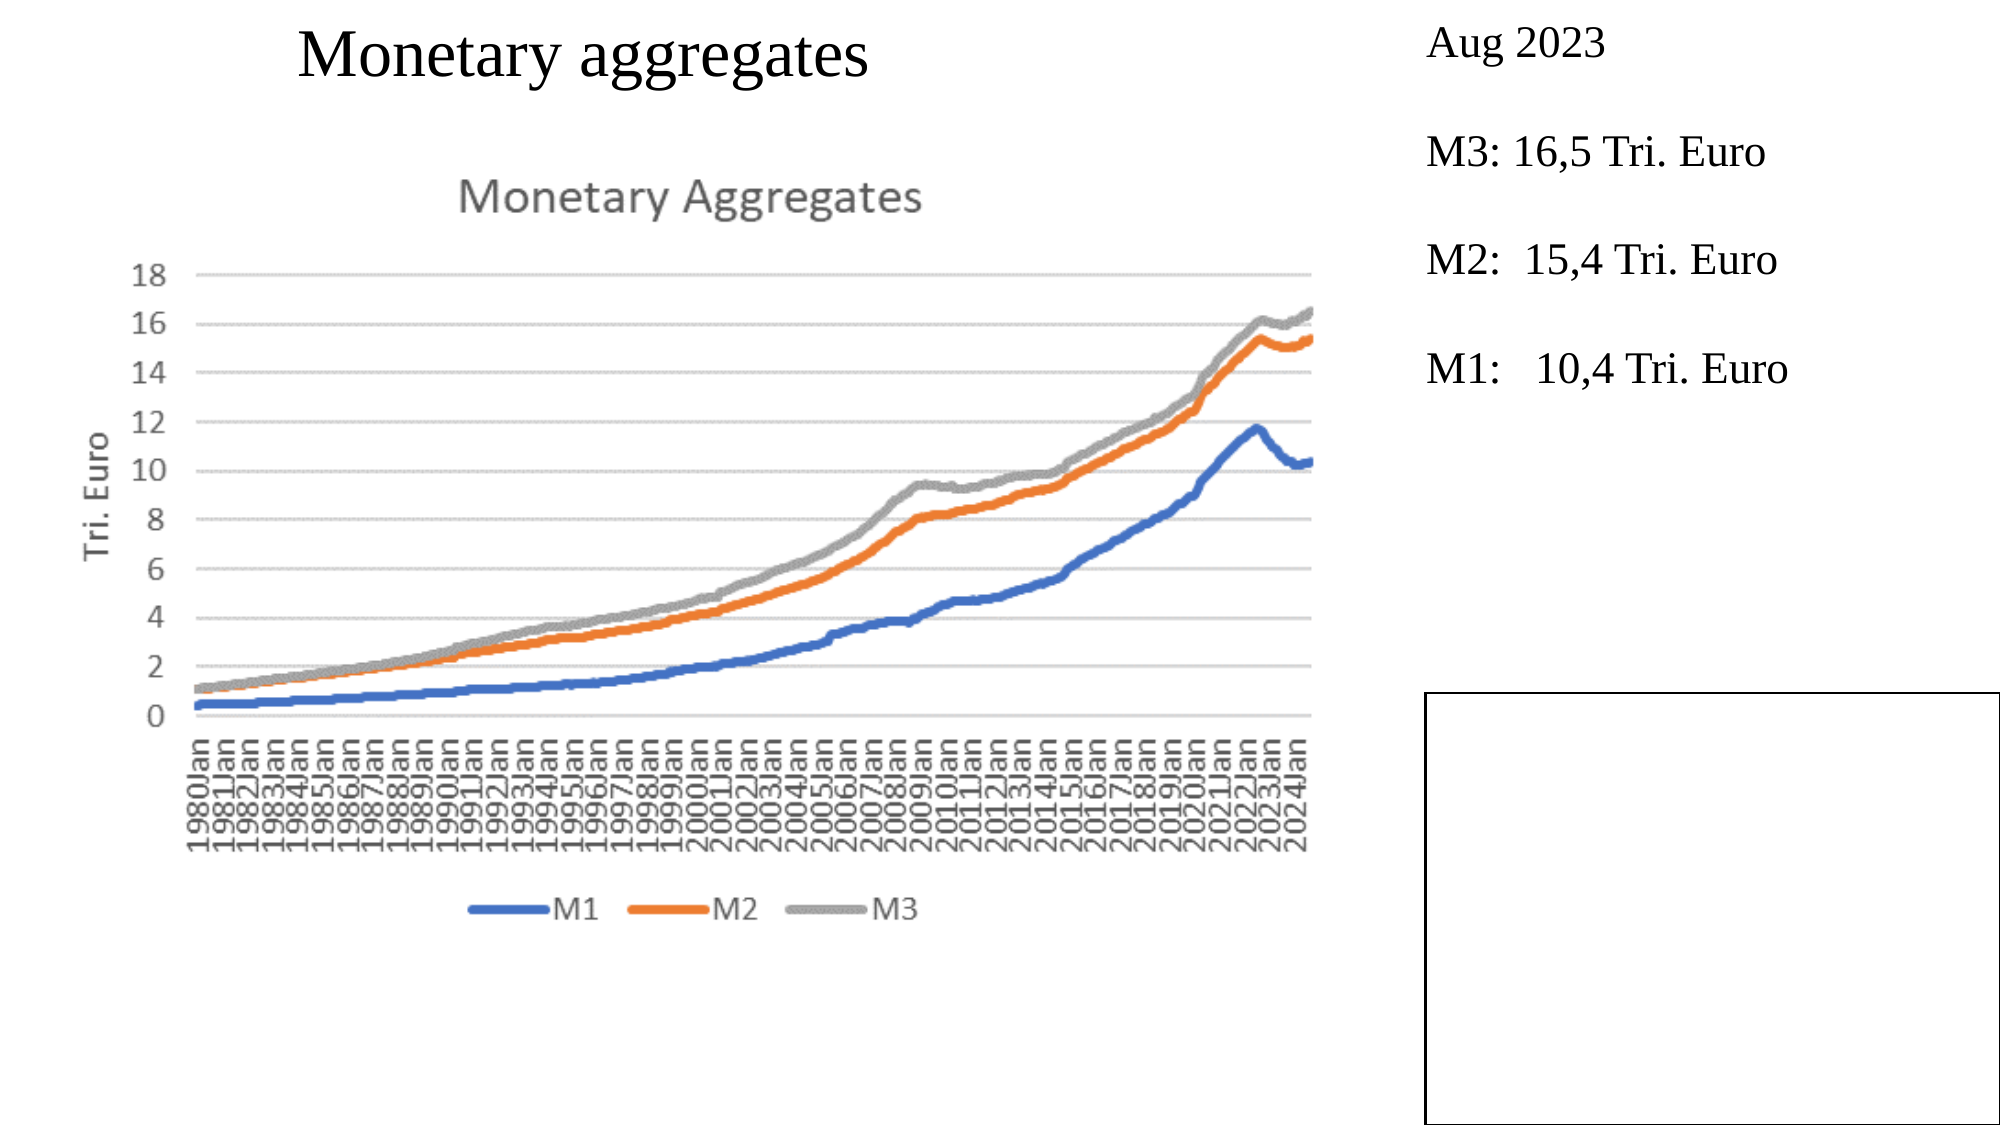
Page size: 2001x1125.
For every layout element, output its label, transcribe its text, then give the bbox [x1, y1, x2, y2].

text_box [1424, 692, 2000, 1125]
text_box Aug 2023 M3: 16,5 Tri. Euro M2: 15,4 Tri. Euro M1: 10,4 Tri. Euro [1412, 5, 1848, 403]
picture [24, 134, 1354, 966]
text_box Monetary aggregates [284, 1, 885, 97]
